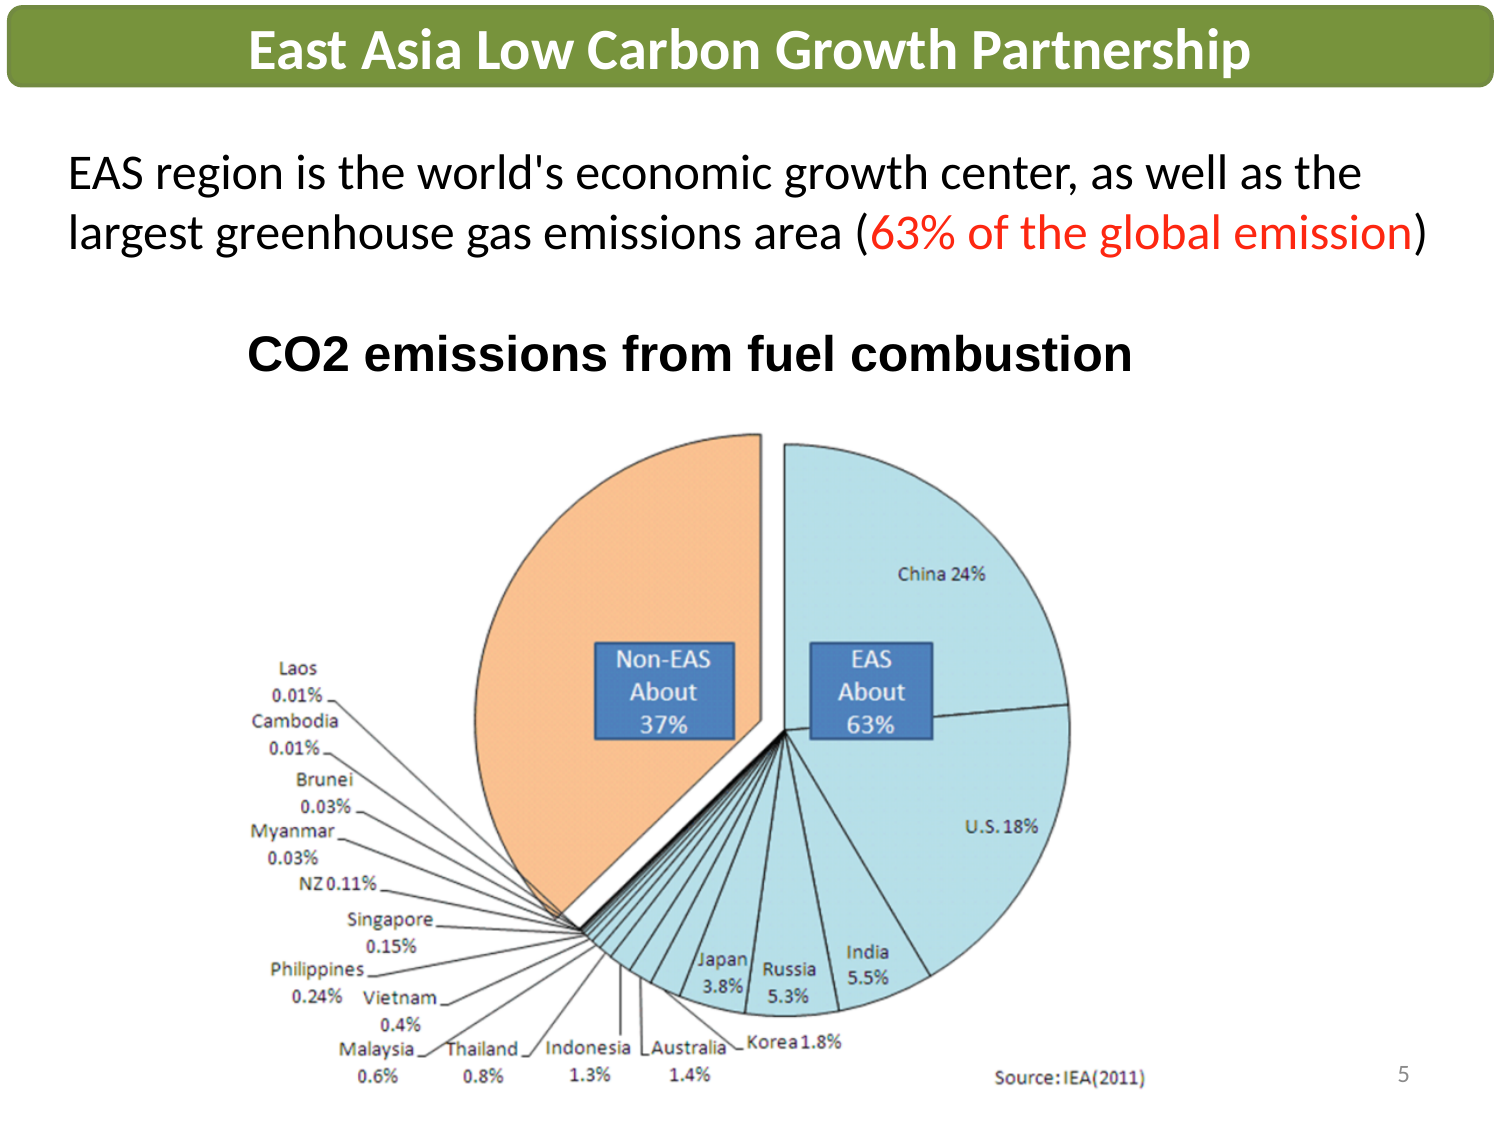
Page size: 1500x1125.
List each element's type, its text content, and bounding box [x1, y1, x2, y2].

text_box CO2 emissions from fuel combustion [232, 314, 1149, 389]
text_box EAS region is the world's economic growth center, as well as the largest greenhouse gas emissions area (63% of the global emission) [53, 132, 1459, 267]
text_box 5 [1168, 1042, 1425, 1103]
picture [244, 420, 1164, 1100]
text_box East Asia Low Carbon Growth Partnership [6, 5, 1494, 88]
